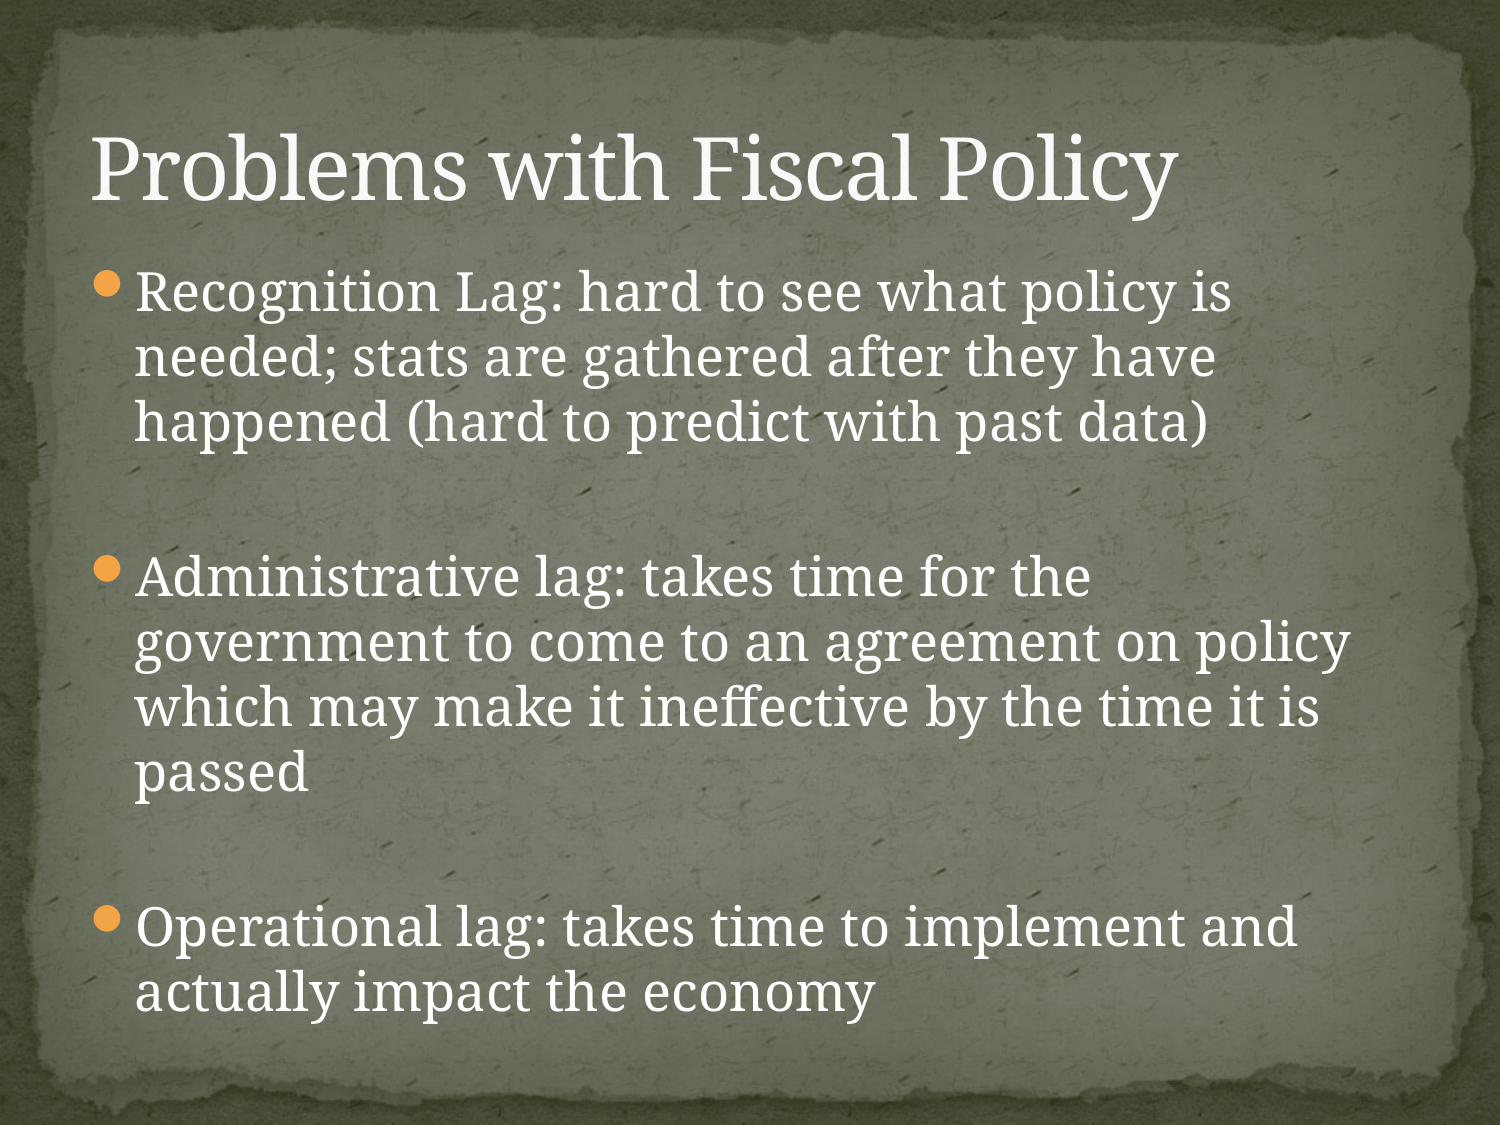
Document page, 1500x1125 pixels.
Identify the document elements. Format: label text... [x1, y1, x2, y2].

title Problems with Fiscal Policy [74, 24, 1425, 225]
list Recognition Lag: hard to see what policy is needed; stats are gathered after they have happened (hard to predict with past data) Administrative lag: takes time for the government to come to an agreement on policy which may make it ineffective by the time it is passed Operational lag: takes time to implement and actually impact the economy [75, 249, 1425, 1000]
